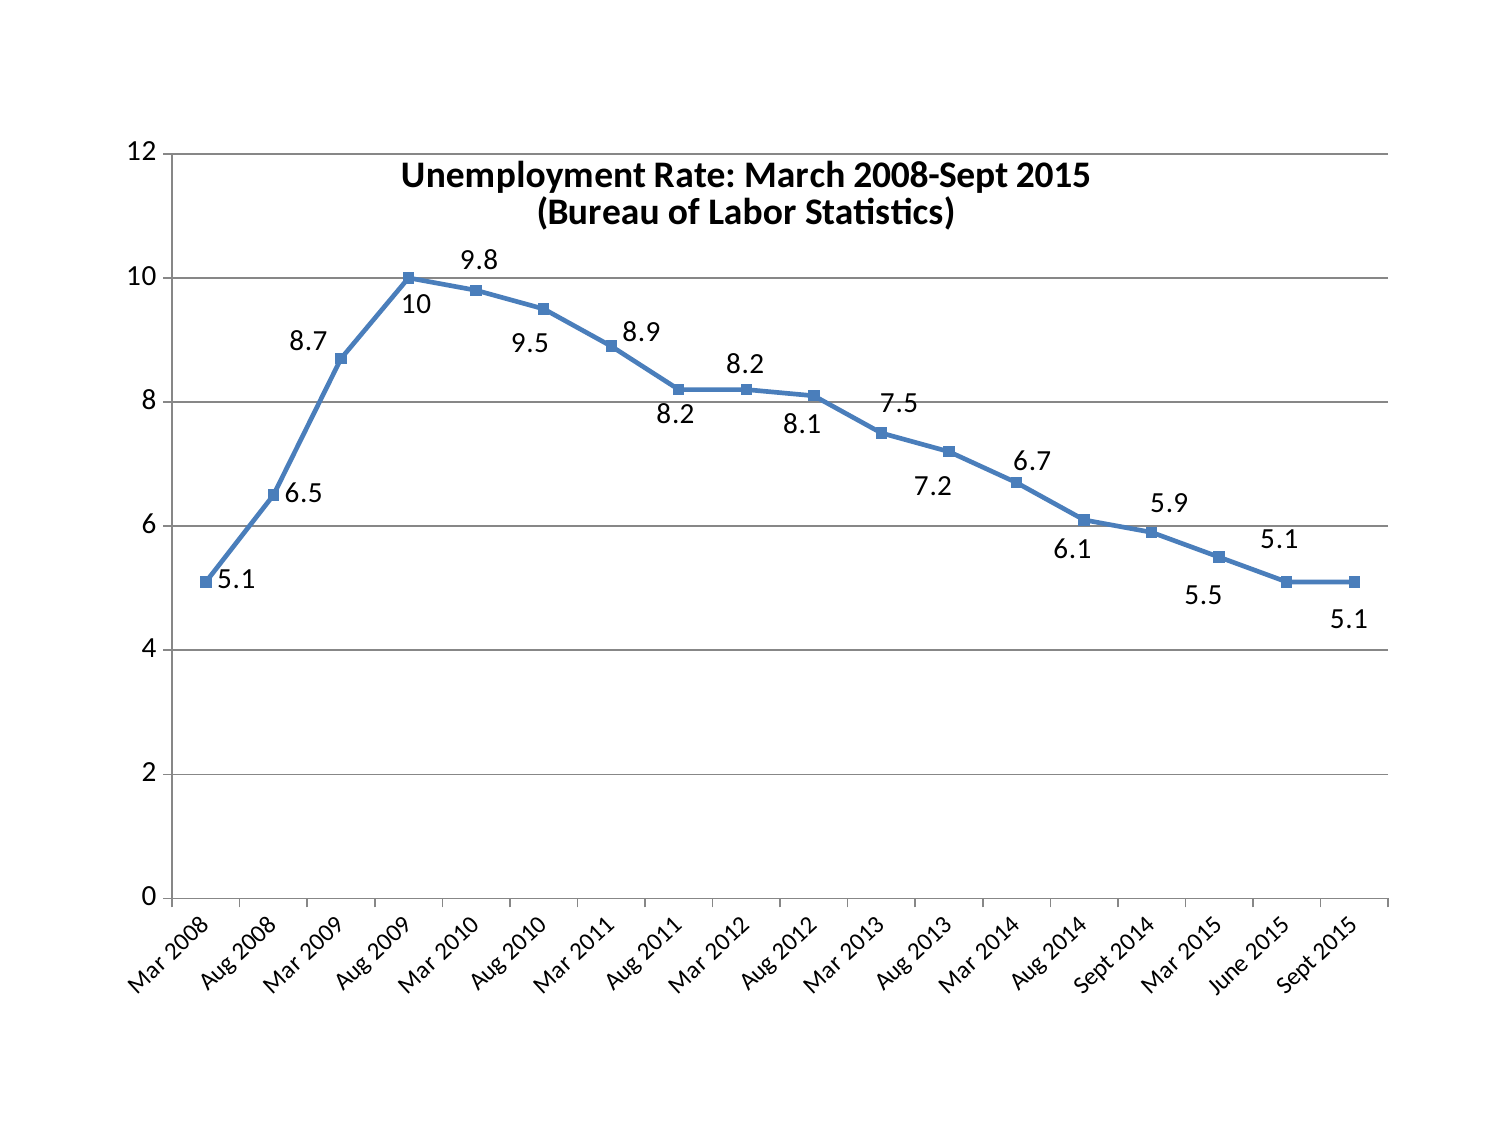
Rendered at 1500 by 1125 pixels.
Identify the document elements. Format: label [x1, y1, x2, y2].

chart [83, 111, 1417, 1014]
